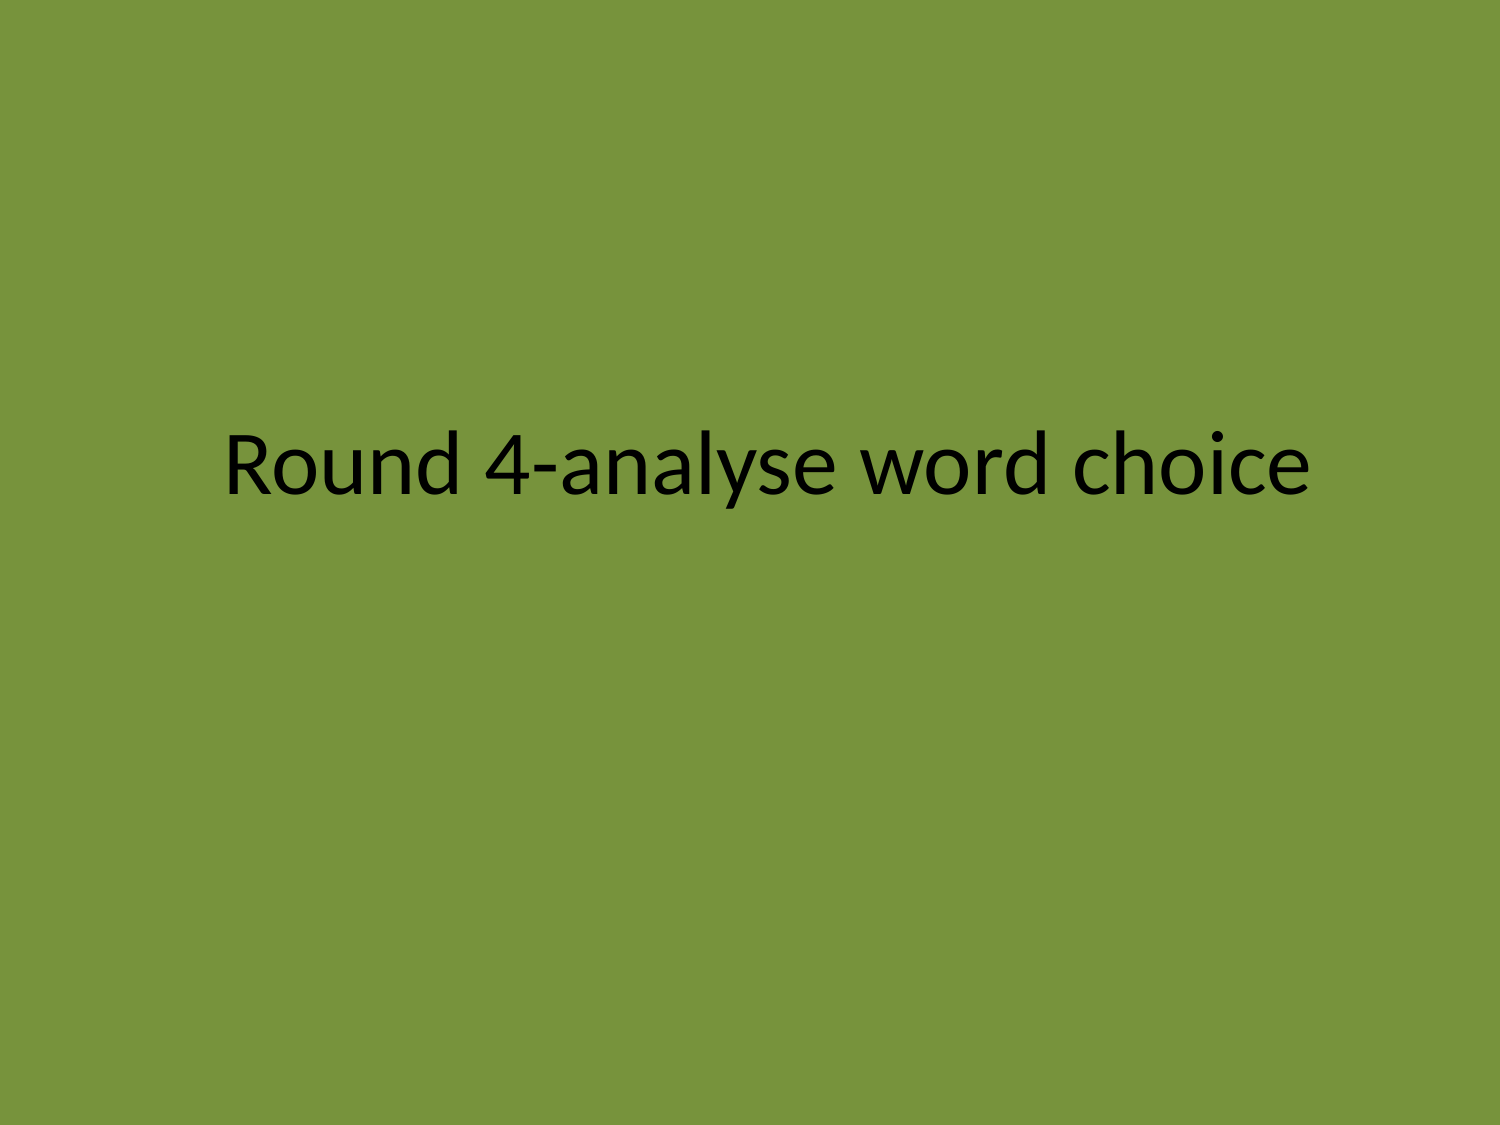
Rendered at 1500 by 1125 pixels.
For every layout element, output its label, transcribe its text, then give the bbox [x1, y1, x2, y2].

title Round 4-analyse word choice [137, 337, 1400, 579]
